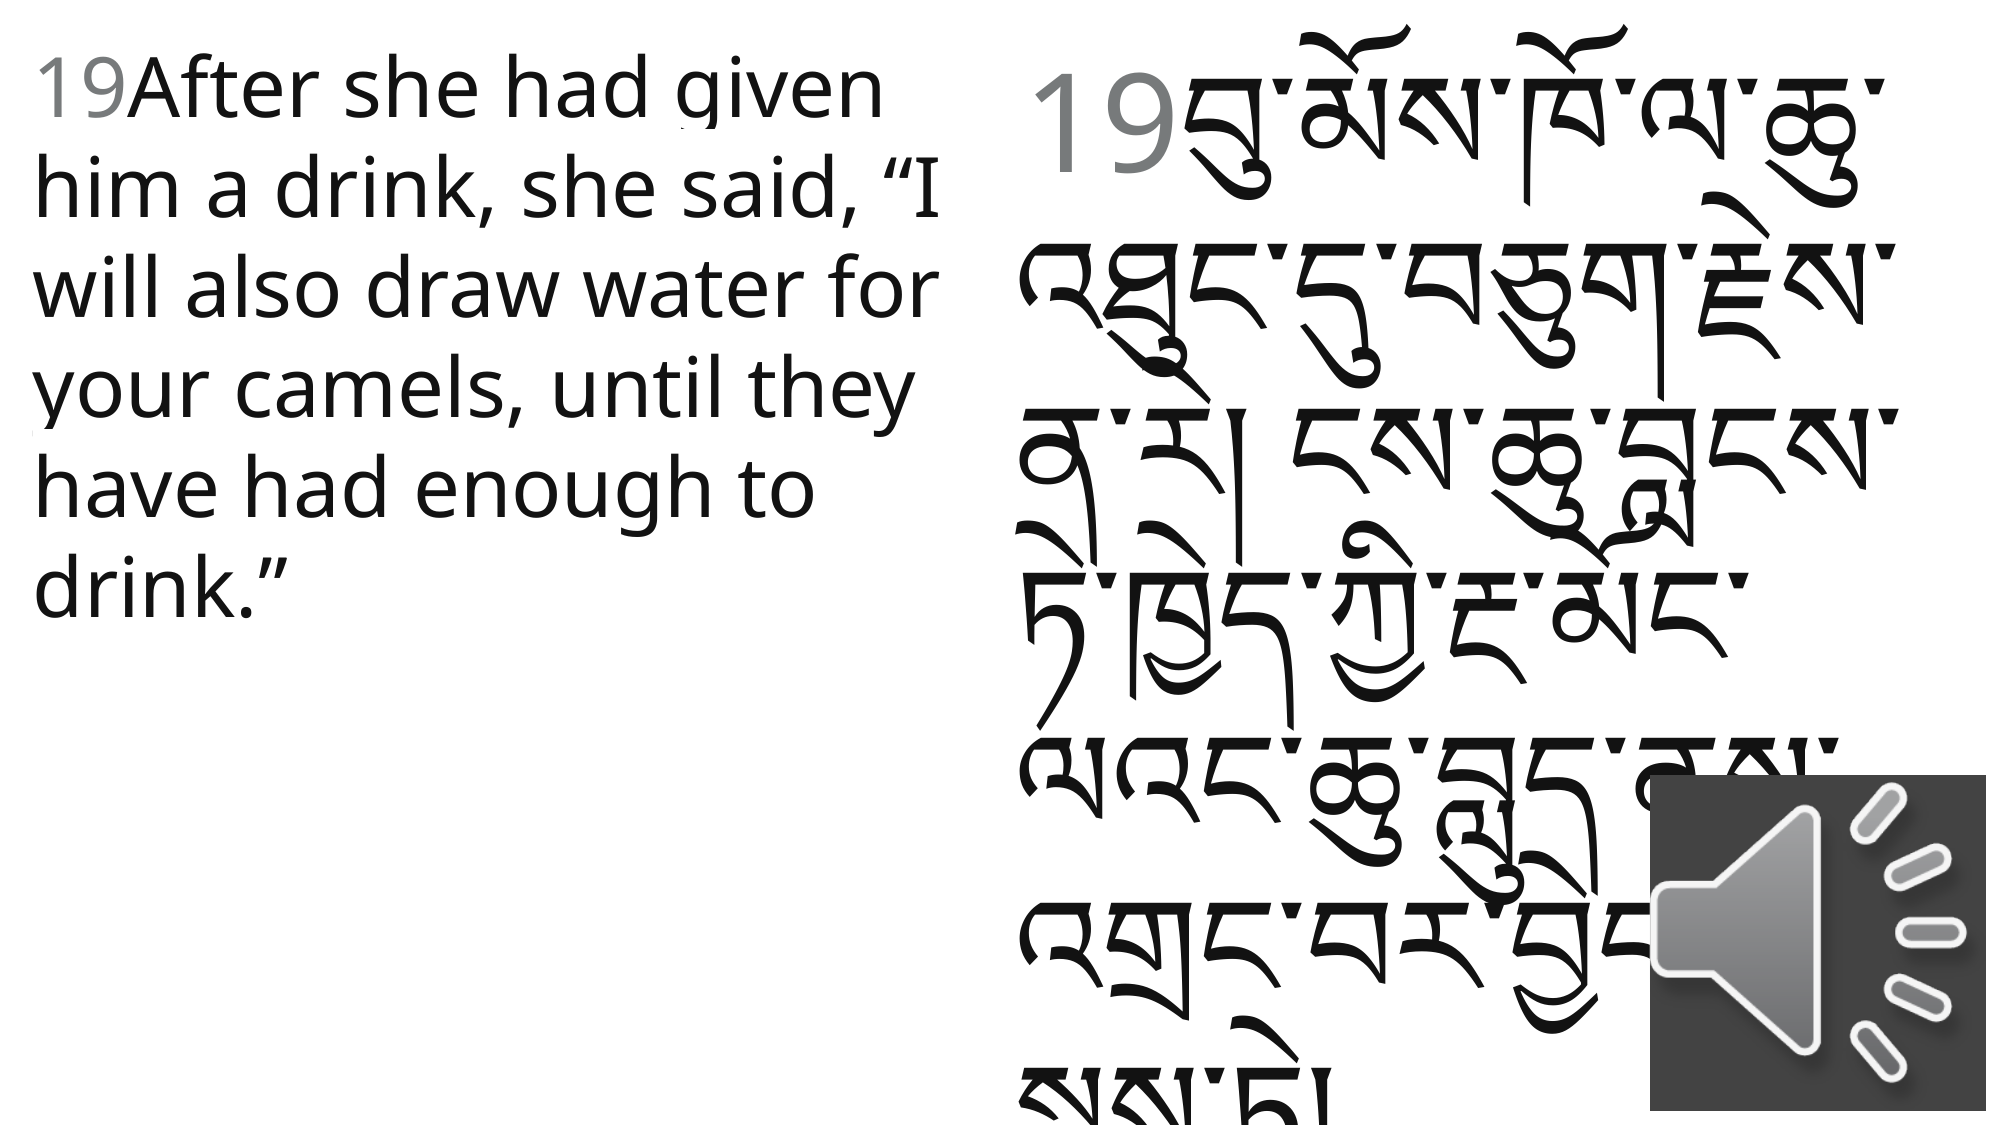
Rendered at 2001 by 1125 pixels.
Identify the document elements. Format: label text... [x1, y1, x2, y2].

picture [1648, 773, 1987, 1112]
text_box 19བུ་མོས་ཁོ་ལ་ཆུ་འཐུང་དུ་བཅུག་རྗེས་ན༌རེ། ངས་ཆུ་བླངས་ཏེ་ཁྱེད་ཀྱི་རྔ་མོང་ལའང་ཆུ་བླུད་ནས་འགྲང་བར་བྱེད་ཅེས་སྨྲས༌ཏེ། [999, 27, 2000, 1104]
text_box 19After she had given him a drink, she said, “I will also draw water for your camels, until they have had enough to drink.” [18, 27, 973, 1104]
